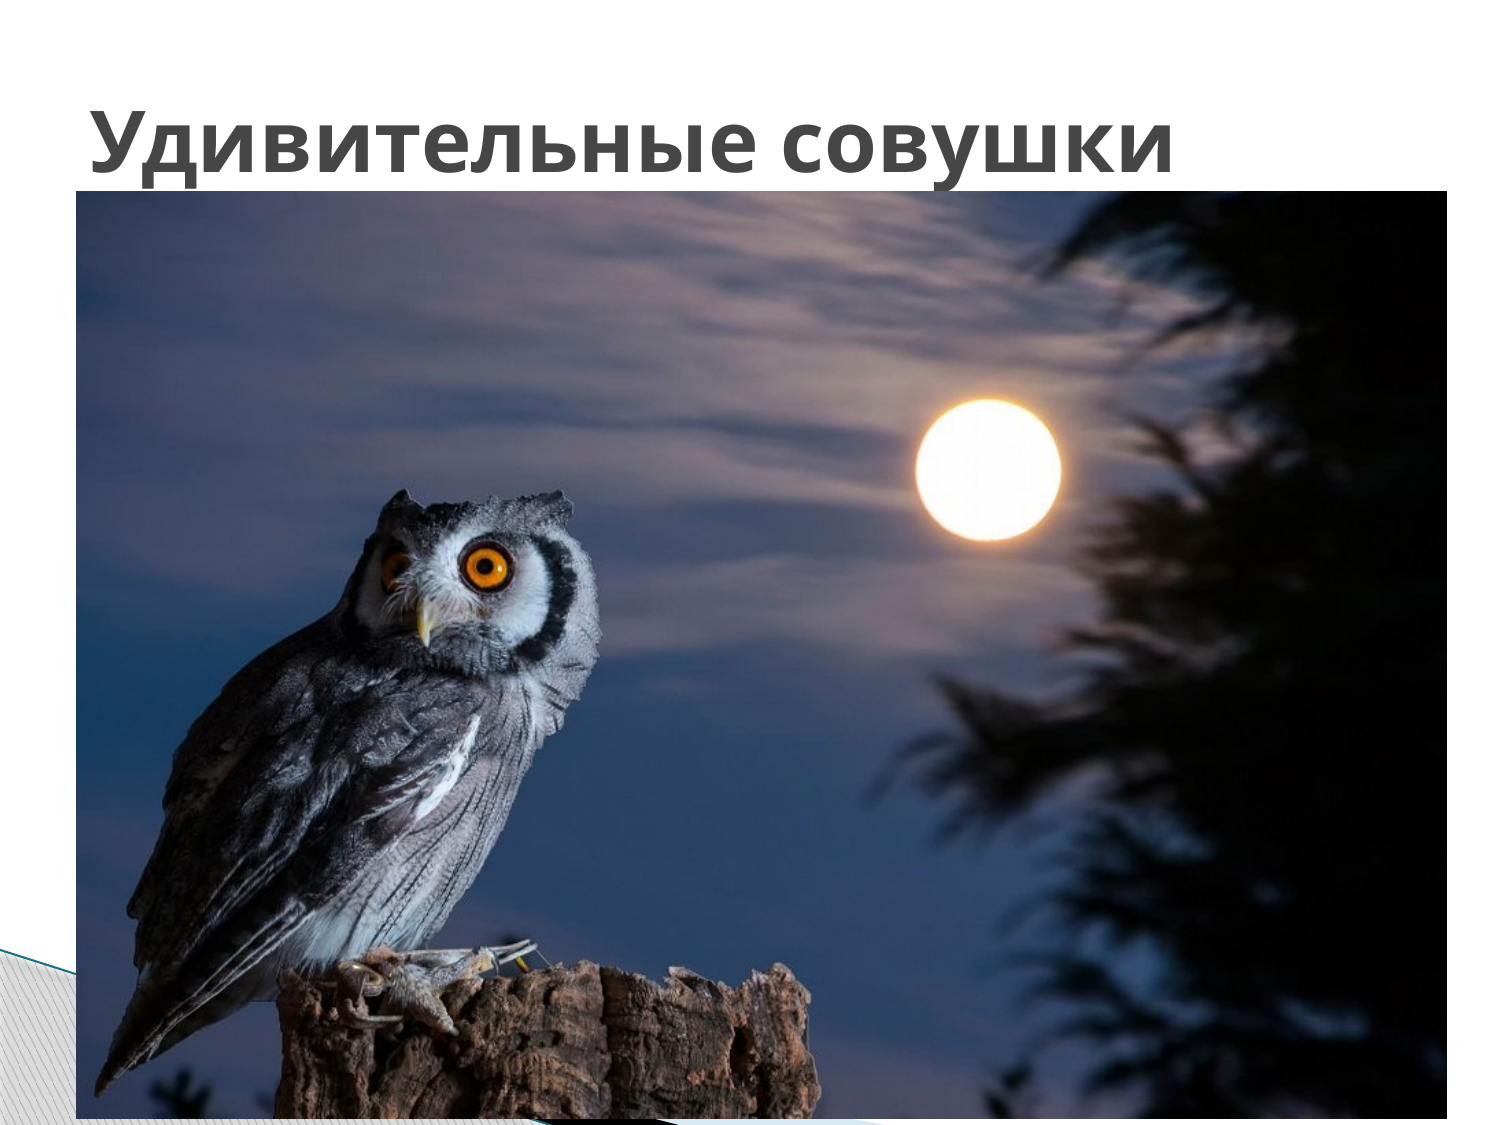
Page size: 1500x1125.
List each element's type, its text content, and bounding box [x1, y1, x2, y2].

picture [76, 191, 1448, 1119]
title Удивительные совушки [75, 45, 1425, 192]
